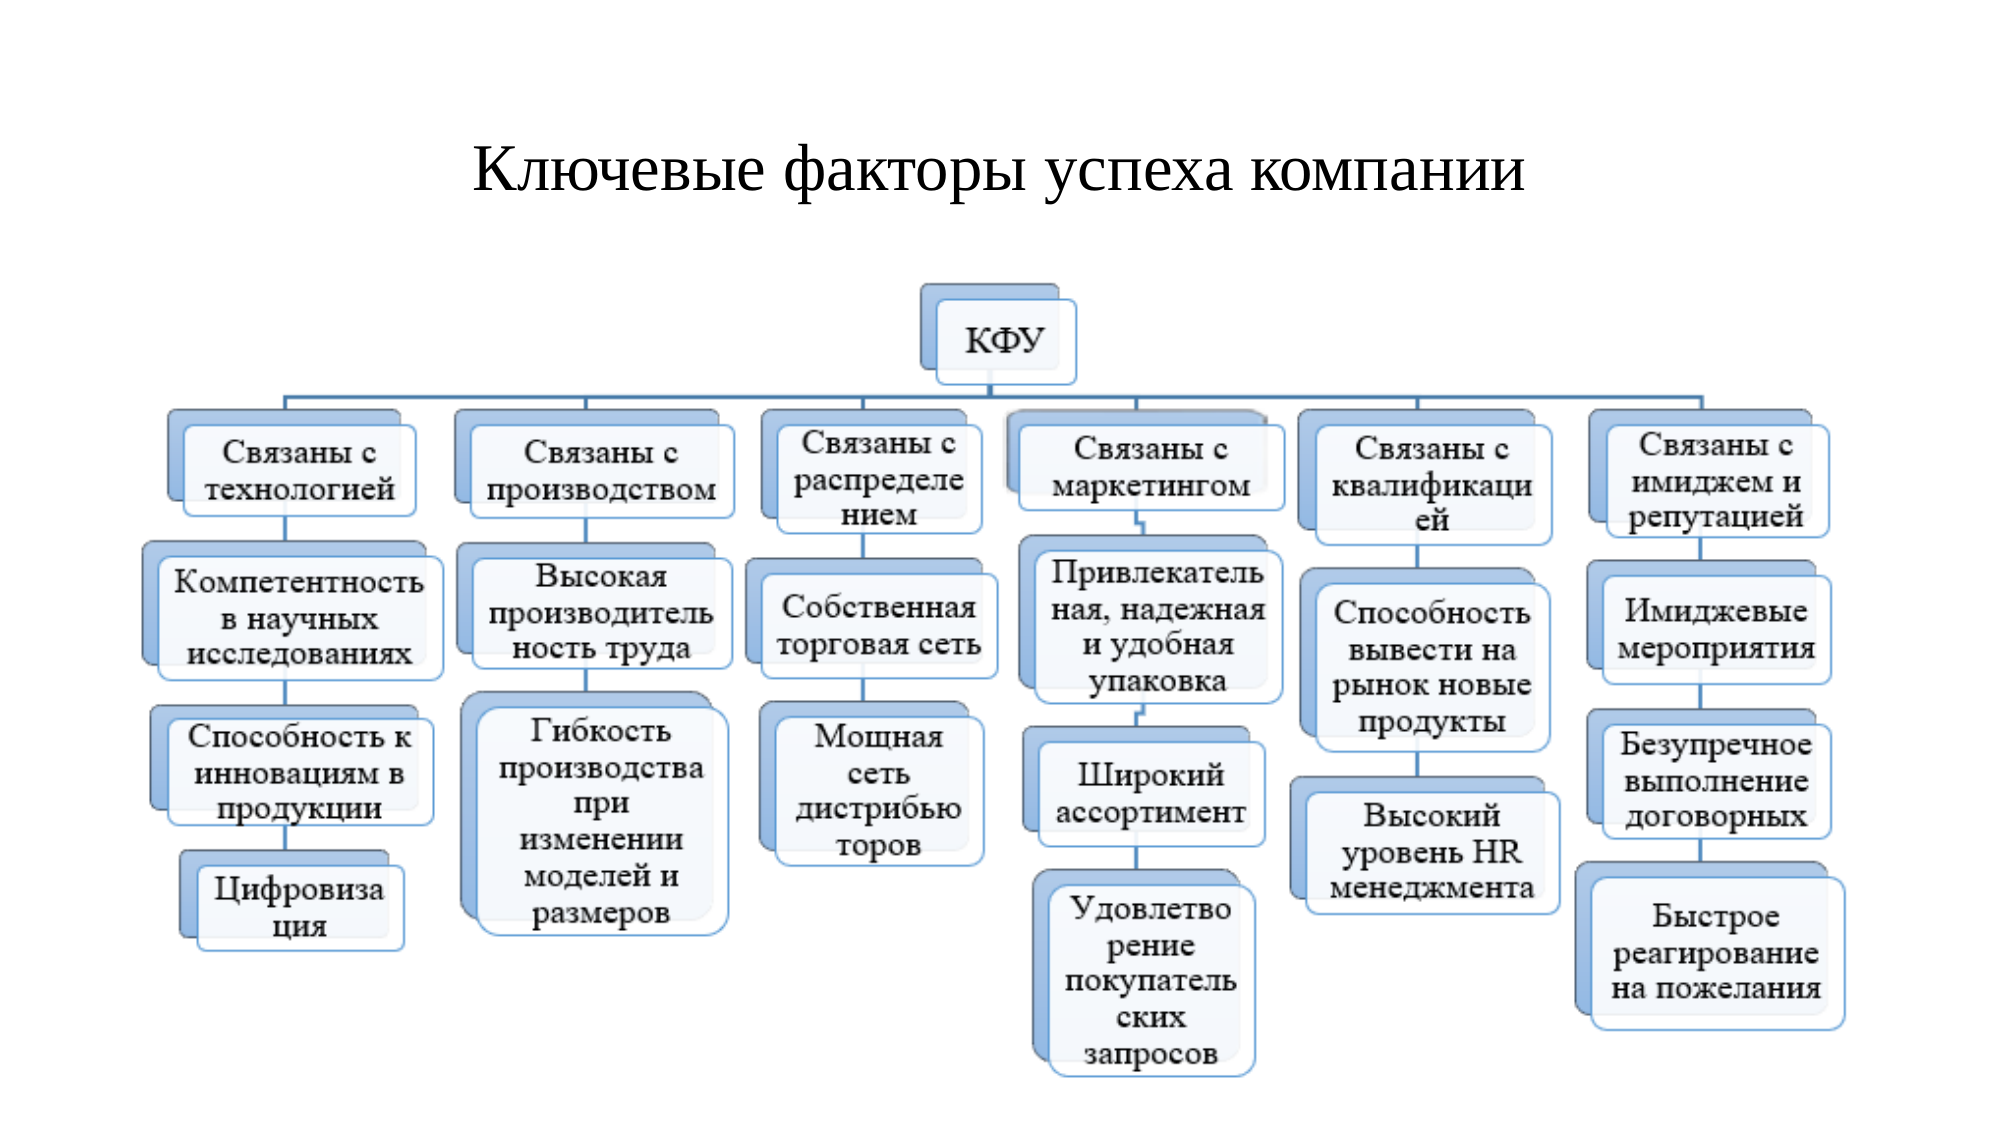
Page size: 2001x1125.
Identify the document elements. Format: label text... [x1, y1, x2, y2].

picture [114, 238, 1863, 1125]
title Ключевые факторы успеха компании [137, 59, 1863, 238]
